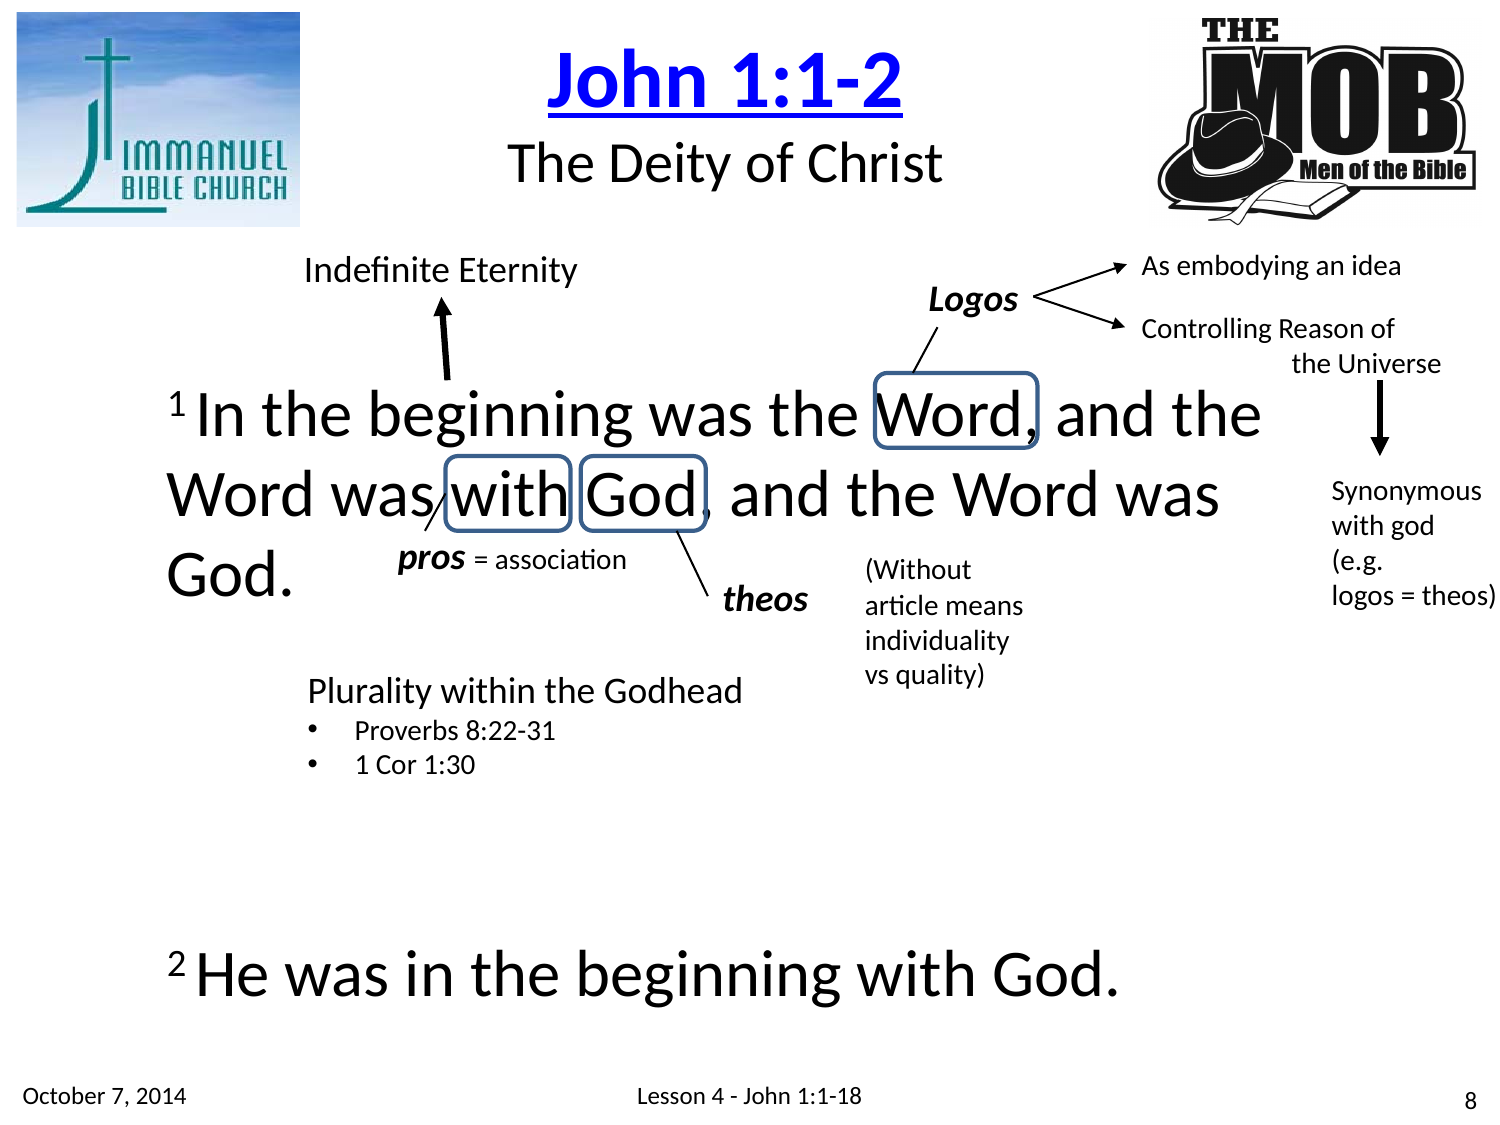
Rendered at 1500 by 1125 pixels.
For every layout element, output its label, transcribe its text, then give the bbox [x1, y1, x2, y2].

picture [1149, 18, 1482, 228]
text_box [872, 370, 1040, 450]
text_box 1 In the beginning was the Word, and the Word was with God, and the Word was God. 2 He was in the beginning with God. [152, 362, 1350, 1017]
text_box Synonymous with god (e.g. logos = theos) [1316, 463, 1500, 619]
text_box John 1:1-2 The Deity of Christ [313, 16, 1138, 202]
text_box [912, 326, 938, 374]
text_box Plurality within the Godhead Proverbs 8:22-31 1 Cor 1:30 [292, 658, 759, 789]
text_box [578, 453, 708, 533]
text_box theos [707, 566, 832, 626]
picture [16, 12, 300, 227]
text_box pros = association [383, 524, 643, 585]
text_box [676, 530, 707, 597]
text_box (Without article means individuality vs quality) [849, 543, 1051, 698]
text_box [443, 453, 573, 524]
slide_number 8 [1379, 1069, 1493, 1125]
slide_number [7, 1065, 313, 1125]
text_box Logos [913, 266, 1030, 327]
text_box Indefinite Eternity [289, 237, 594, 298]
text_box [424, 493, 446, 532]
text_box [1033, 264, 1126, 296]
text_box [1033, 296, 1126, 328]
footer Lesson 4 - John 1:1-18 [313, 1065, 1244, 1125]
text_box As embodying an idea [1126, 239, 1418, 290]
text_box Controlling Reason of the Universe [1126, 301, 1457, 387]
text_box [440, 296, 448, 381]
